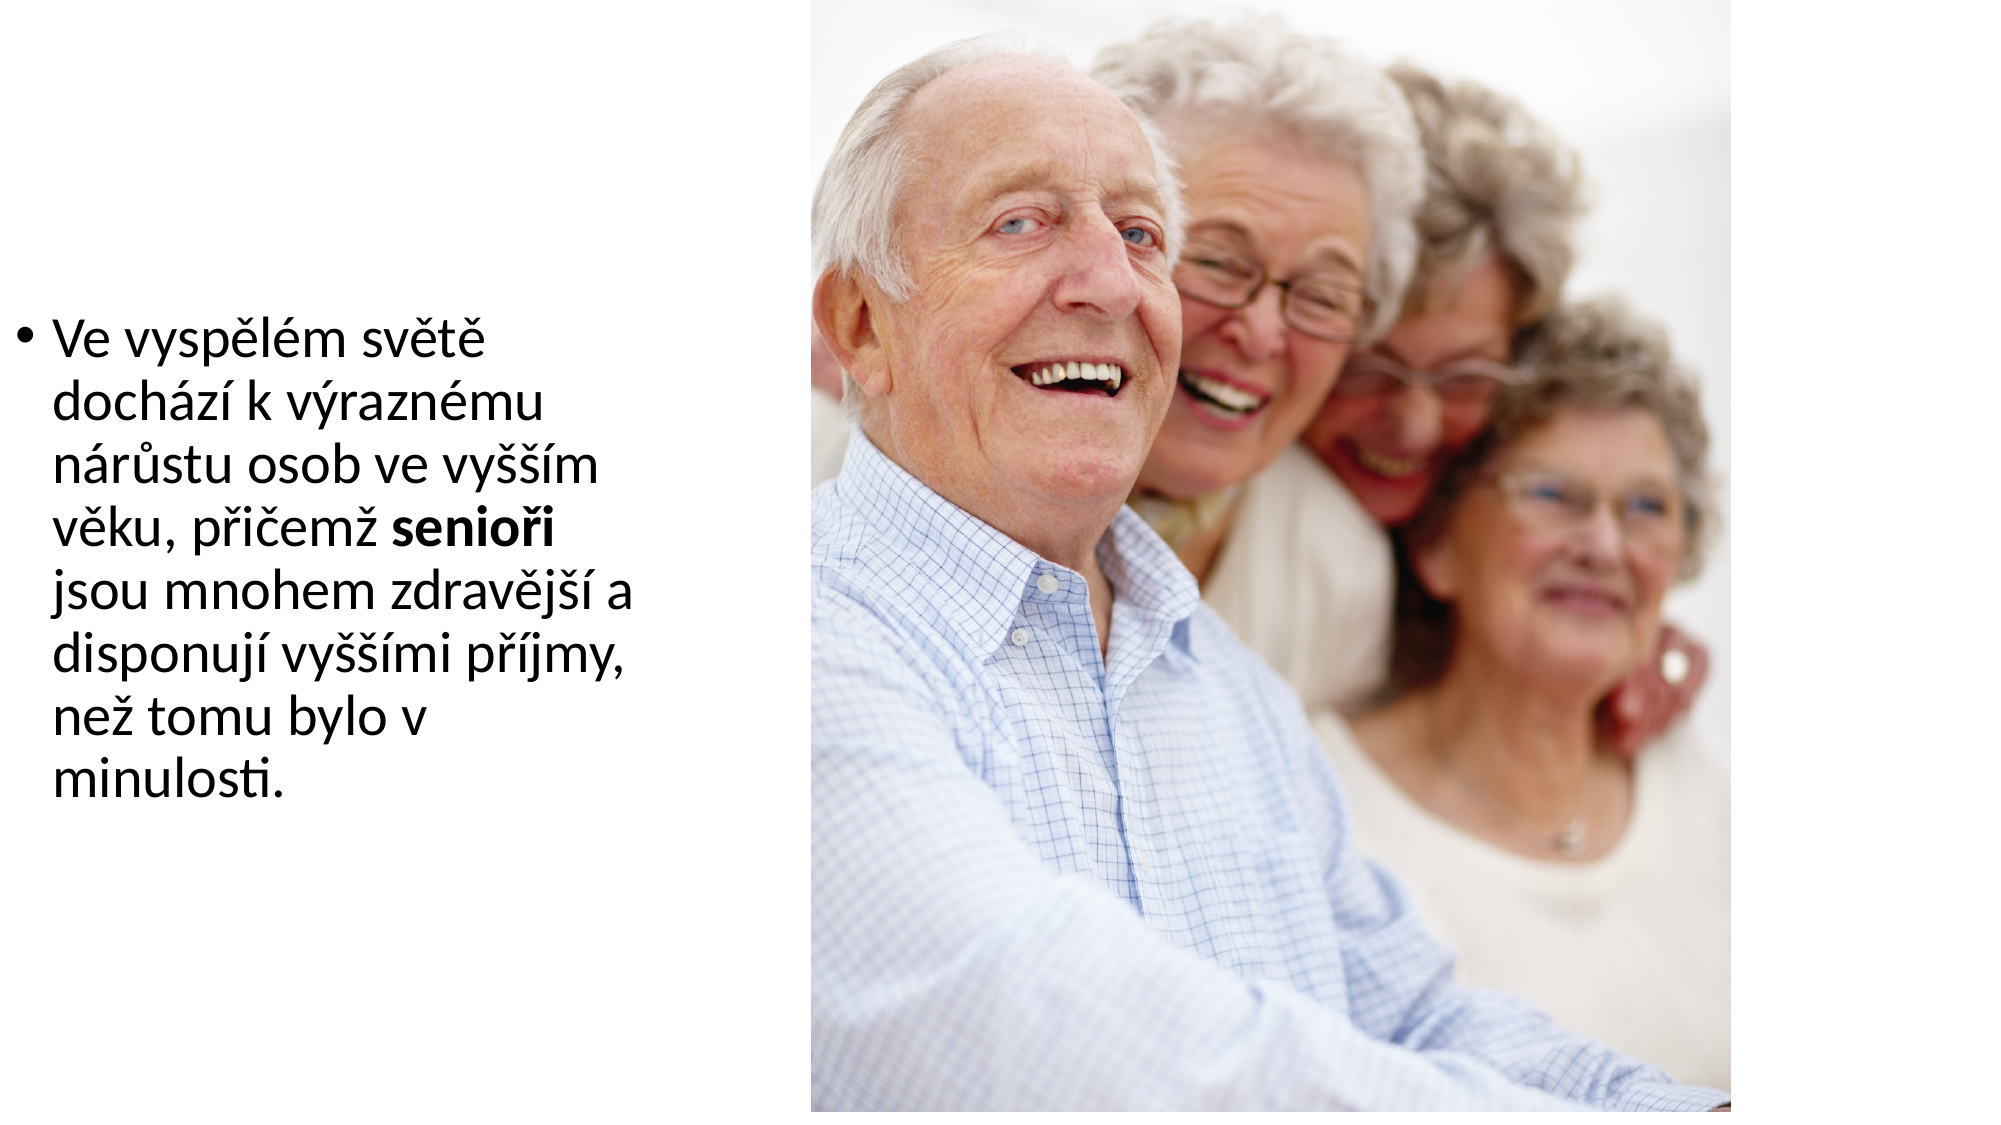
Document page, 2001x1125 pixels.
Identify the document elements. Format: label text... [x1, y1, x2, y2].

list Ve vyspělém světě dochází k výraznému nárůstu osob ve vyšším věku, přičemž senioři jsou mnohem zdravější a disponují vyššími příjmy, než tomu bylo v minulosti. [0, 299, 664, 1014]
picture [811, 0, 1731, 1112]
